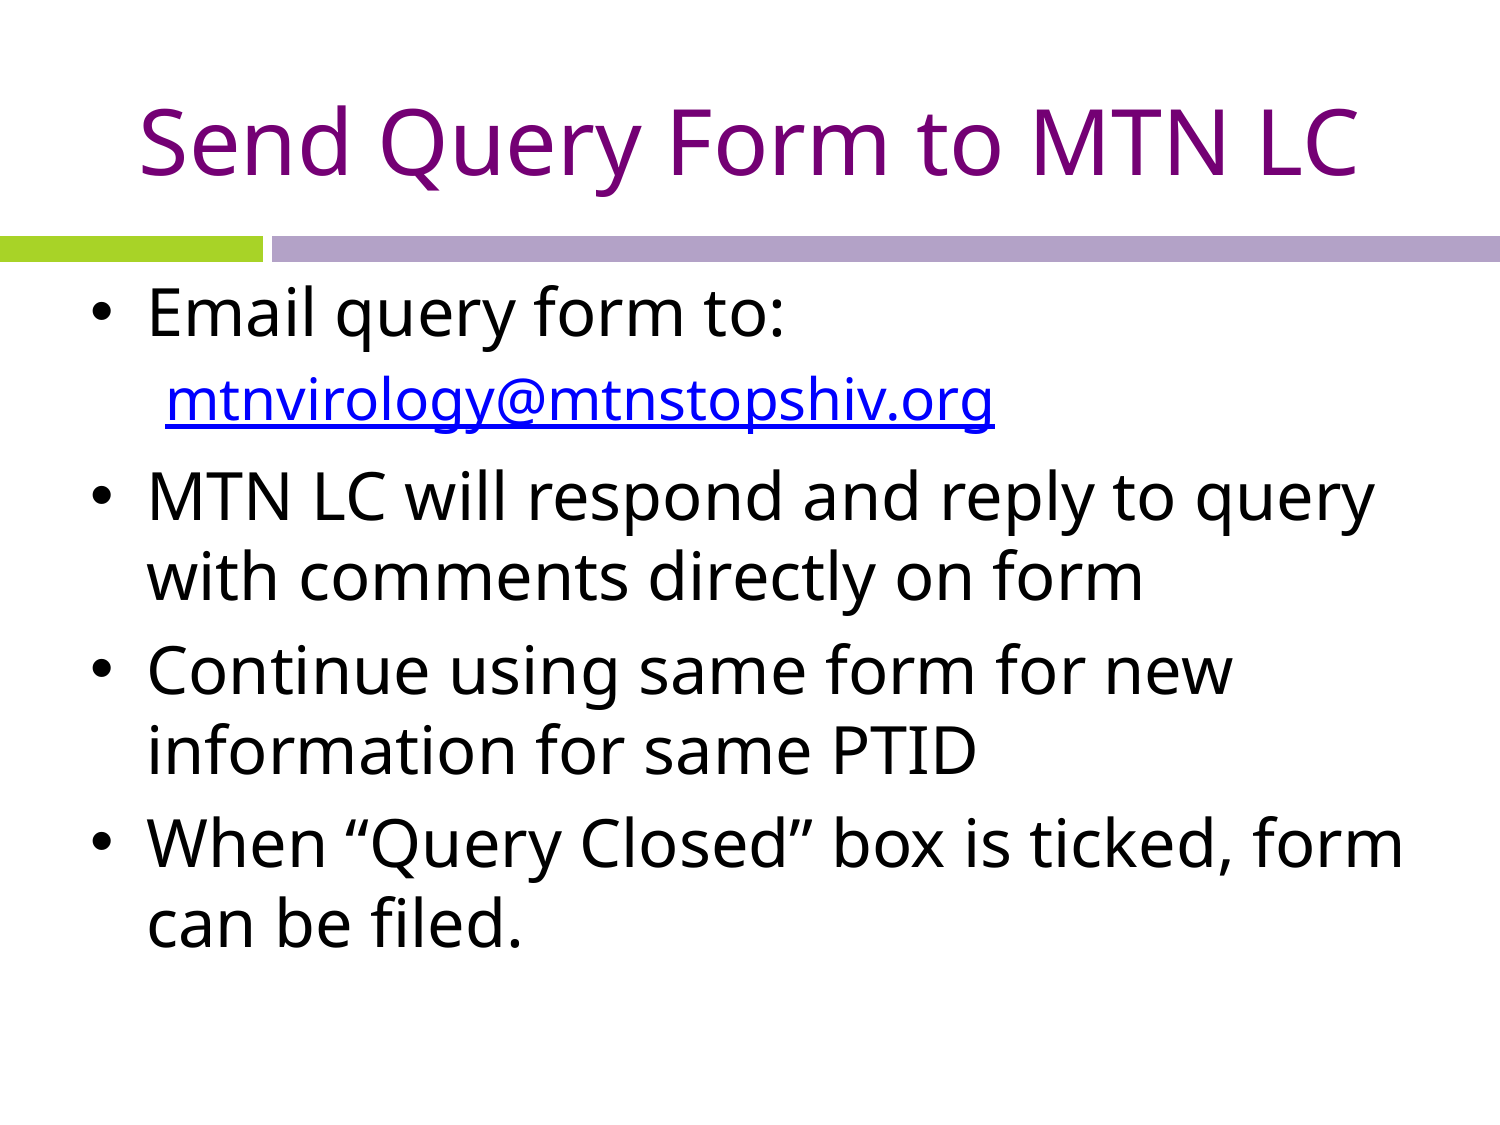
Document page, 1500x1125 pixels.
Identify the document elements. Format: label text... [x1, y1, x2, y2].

title Send Query Form to MTN LC [75, 45, 1425, 233]
list Email query form to: mtnvirology@mtnstopshiv.org MTN LC will respond and reply to query with comments directly on form Continue using same form for new information for same PTID When “Query Closed” box is ticked, form can be filed. [75, 262, 1425, 1048]
picture [0, 236, 1500, 262]
